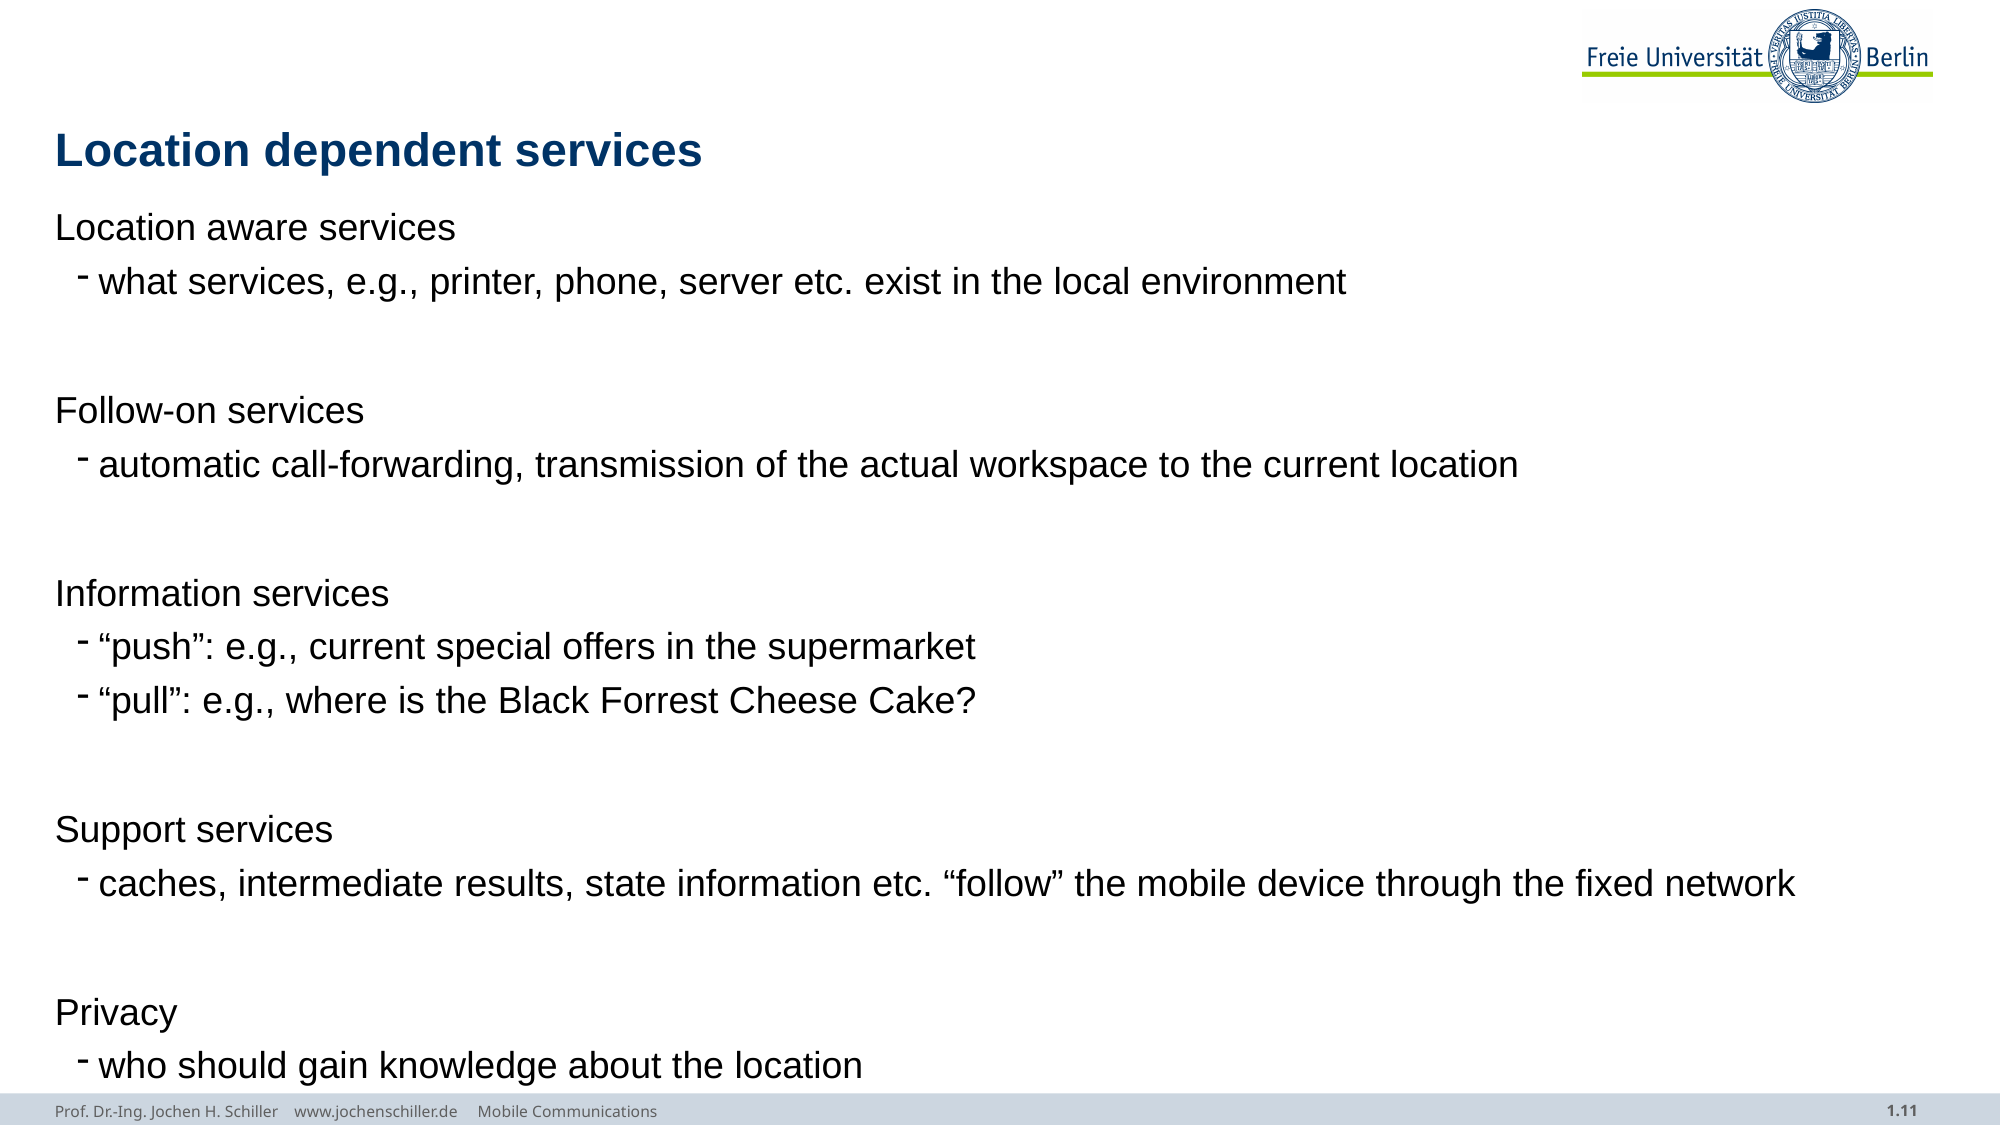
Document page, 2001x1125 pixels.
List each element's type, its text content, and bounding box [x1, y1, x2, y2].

footer Prof. Dr.-Ing. Jochen H. Schiller www.jochenschiller.de Mobile Communications [54, 1093, 1363, 1125]
picture [1582, 9, 1933, 103]
title Location dependent services [54, 117, 1946, 188]
list Location aware services what services, e.g., printer, phone, server etc. exist in the local environment Follow-on services automatic call-forwarding, transmission of the actual workspace to the current location Information services “push”: e.g., current special offers in the supermarket “pull”: e.g., where is the Black Forrest Cheese Cake? Support services caches, intermediate results, state information etc. “follow” the mobile device through the fixed network Privacy who should gain knowledge about the location [54, 201, 1946, 1064]
